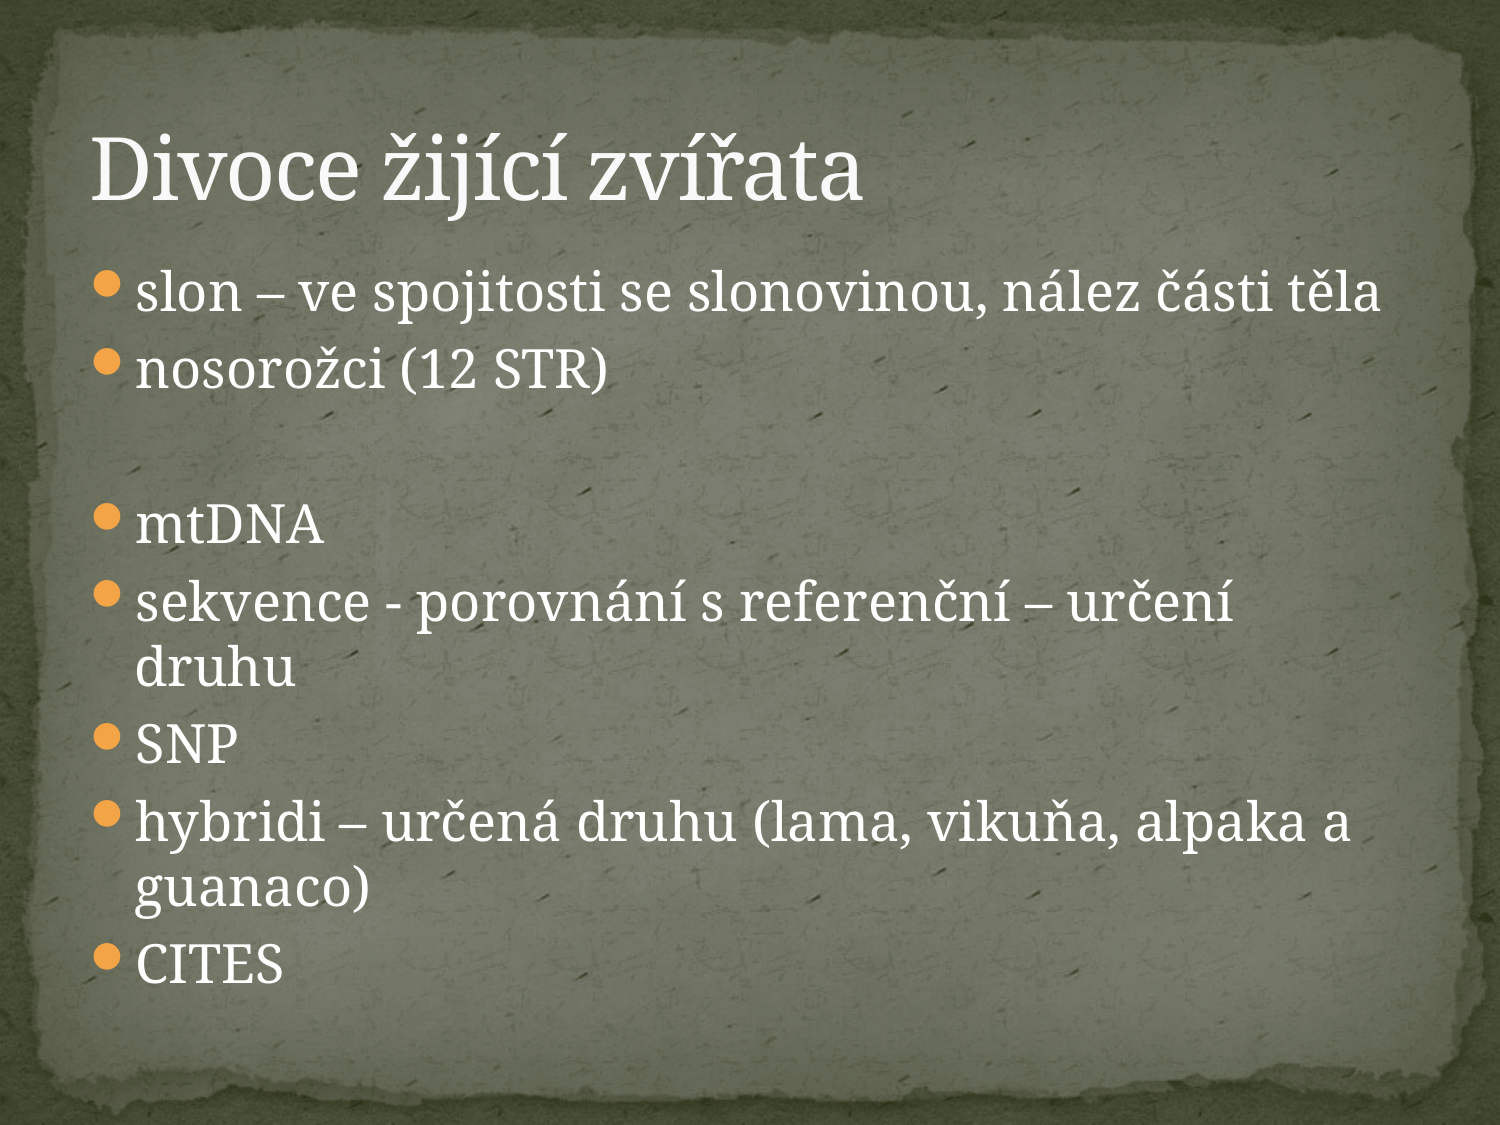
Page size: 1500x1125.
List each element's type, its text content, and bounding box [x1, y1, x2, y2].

title Divoce žijící zvířata [74, 24, 1425, 225]
list slon – ve spojitosti se slonovinou, nález části těla nosorožci (12 STR) mtDNA sekvence - porovnání s referenční – určení druhu SNP hybridi – určená druhu (lama, vikuňa, alpaka a guanaco) CITES [75, 249, 1425, 1000]
